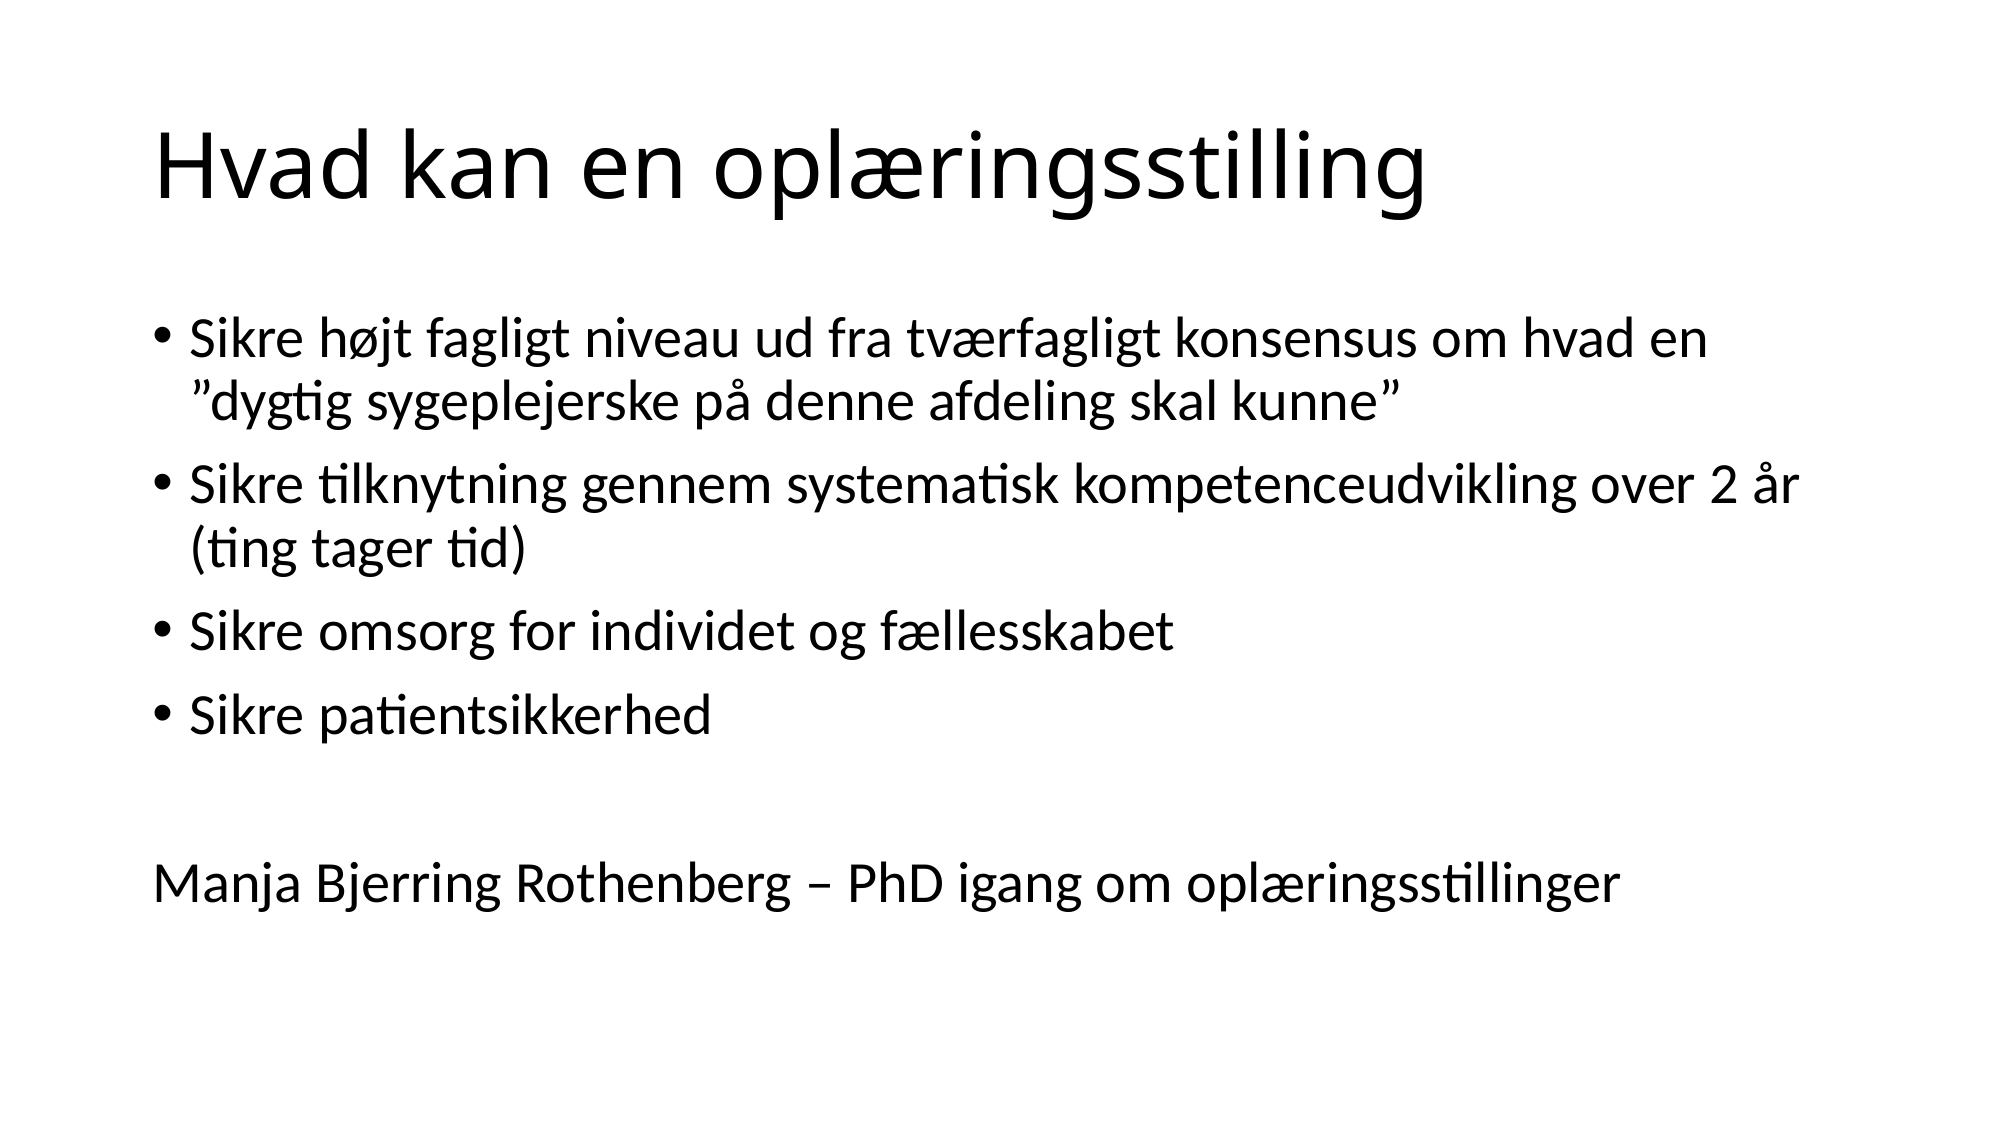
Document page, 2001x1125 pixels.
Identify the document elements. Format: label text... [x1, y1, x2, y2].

list Sikre højt fagligt niveau ud fra tværfagligt konsensus om hvad en ”dygtig sygeplejerske på denne afdeling skal kunne” Sikre tilknytning gennem systematisk kompetenceudvikling over 2 år (ting tager tid) Sikre omsorg for individet og fællesskabet Sikre patientsikkerhed Manja Bjerring Rothenberg – PhD igang om oplæringsstillinger [137, 299, 1863, 1014]
title Hvad kan en oplæringsstilling [137, 59, 1863, 278]
